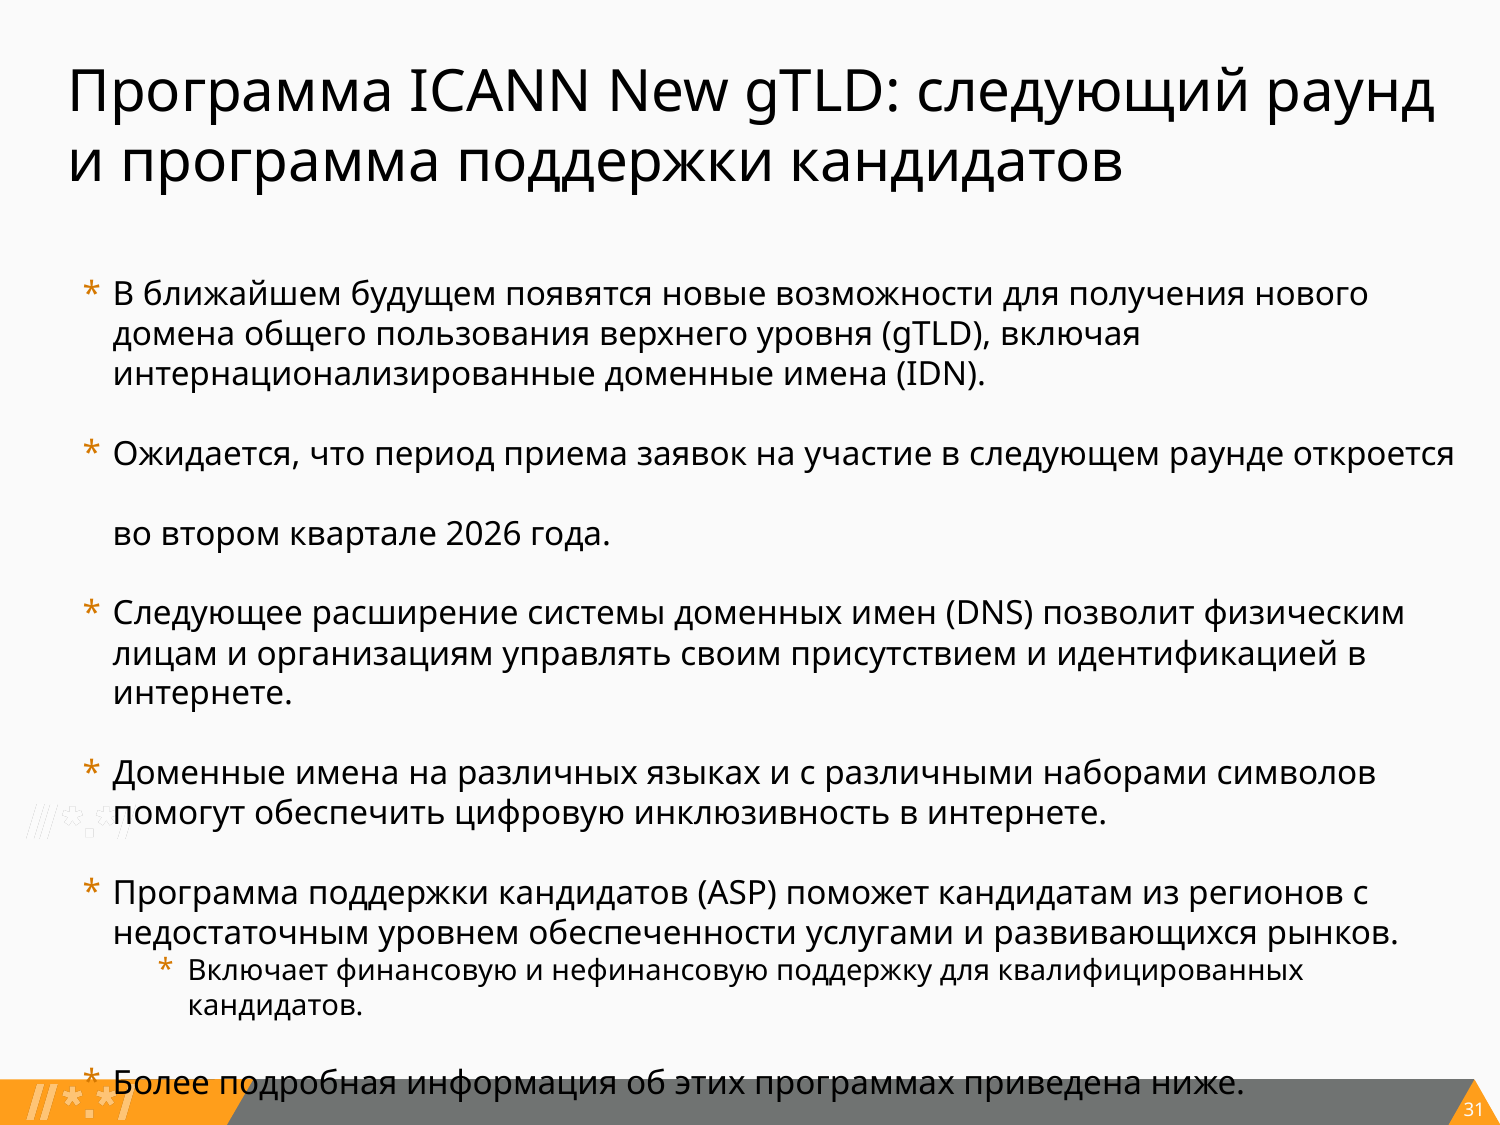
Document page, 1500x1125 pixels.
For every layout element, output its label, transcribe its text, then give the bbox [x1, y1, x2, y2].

list В ближайшем будущем появятся новые возможности для получения нового домена общего пользования верхнего уровня (gTLD), включая интернационализированные доменные имена (IDN). Ожидается, что период приема заявок на участие в следующем раунде откроется во втором квартале 2026 года. Следующее расширение системы доменных имен (DNS) позволит физическим лицам и организациям управлять своим присутствием и идентификацией в интернете. Доменные имена на различных языках и с различными наборами символов помогут обеспечить цифровую инклюзивность в интернете. Программа поддержки кандидатов (ASP) поможет кандидатам из регионов с недостаточным уровнем обеспеченности услугами и развивающихся рынков. Включает финансовую и нефинансовую поддержку для квалифицированных кандидатов. Более подробная информация об этих программах приведена ниже. [52, 264, 1480, 1062]
title Программа ICANN New gTLD: следующий раунд и программа поддержки кандидатов [52, 45, 1480, 233]
